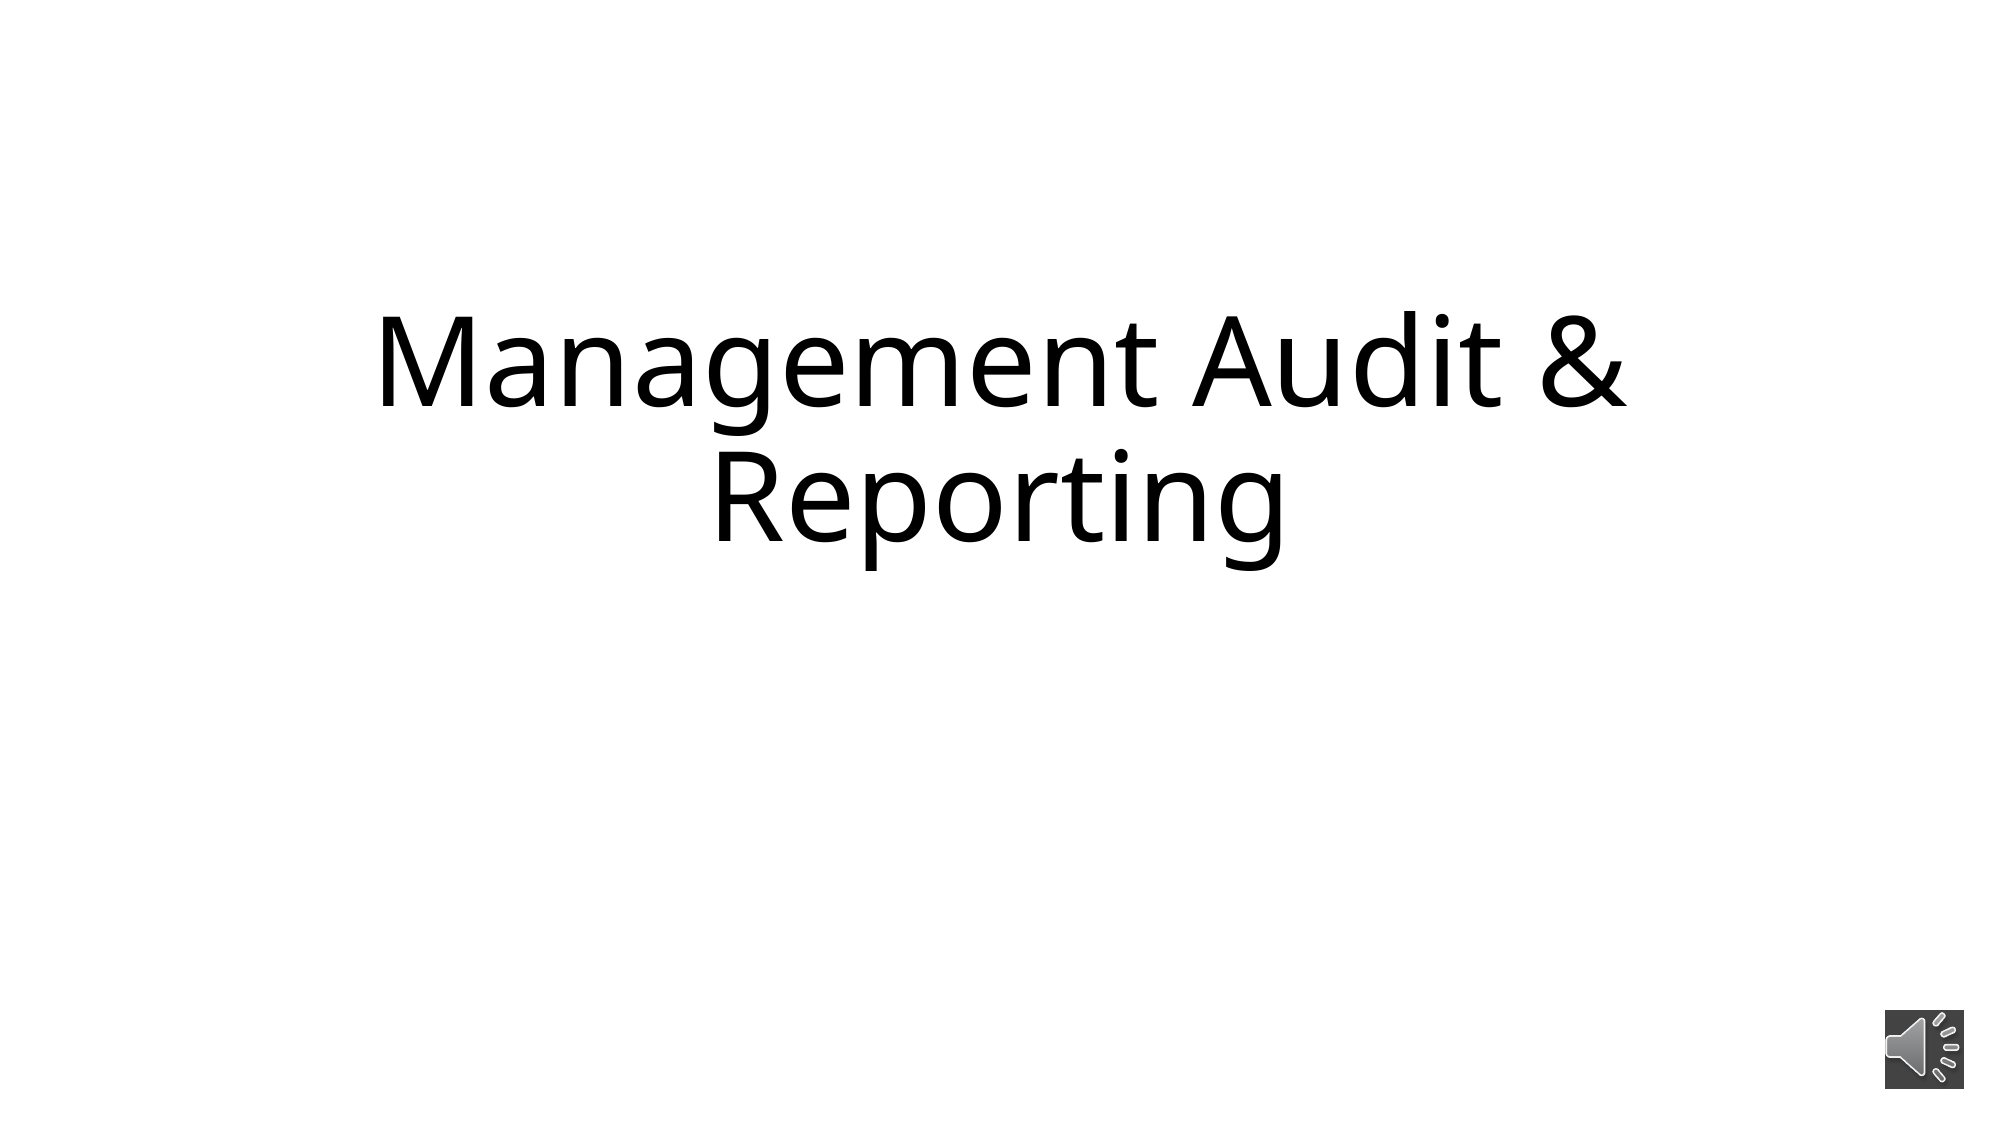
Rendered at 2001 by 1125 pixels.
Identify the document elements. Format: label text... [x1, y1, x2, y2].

title Management Audit & Reporting [249, 184, 1750, 576]
picture [1884, 1009, 1965, 1090]
